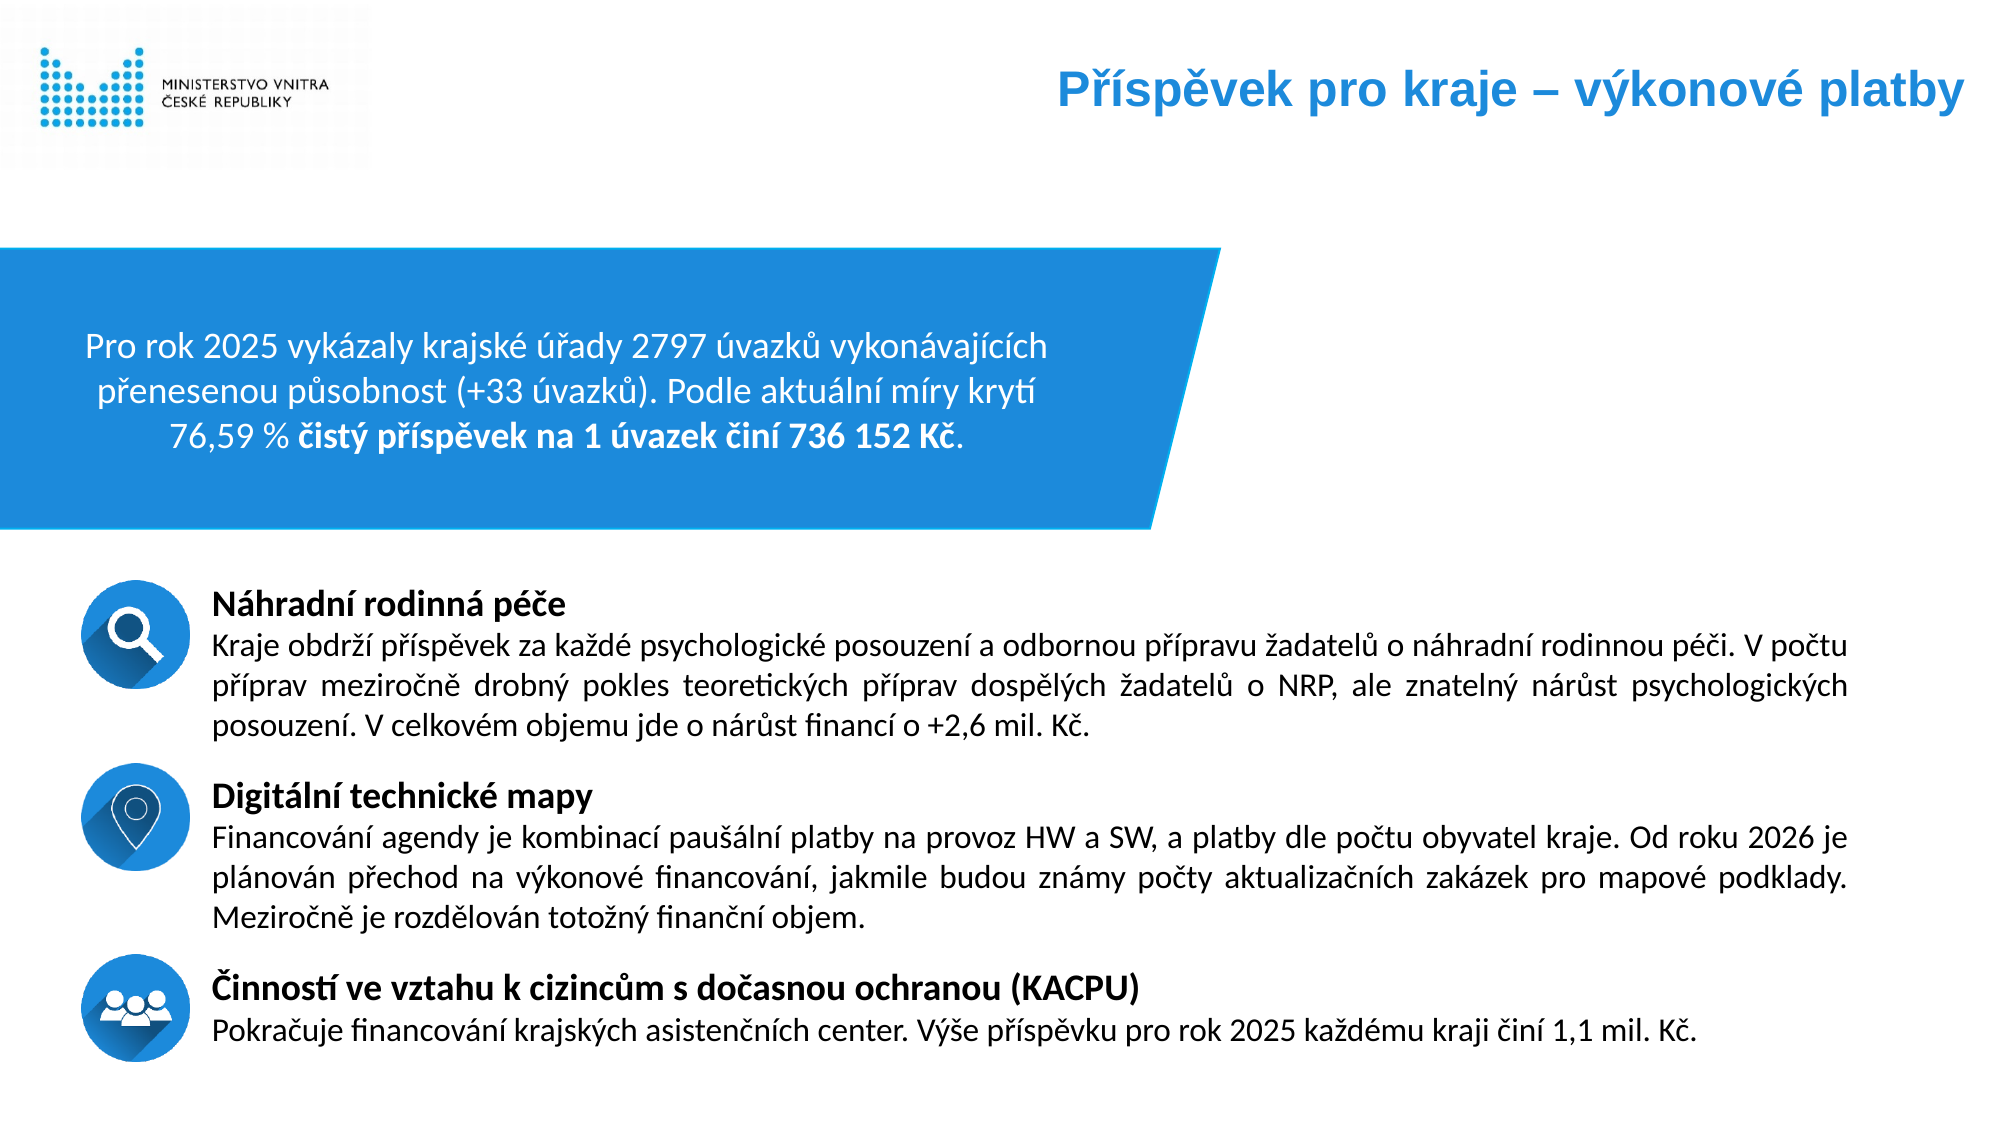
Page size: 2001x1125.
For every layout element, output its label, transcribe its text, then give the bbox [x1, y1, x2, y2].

text_box Digitální technické mapy Financování agendy je kombinací paušální platby na provoz HW a SW, a platby dle počtu obyvatel kraje. Od roku 2026 je plánován přechod na výkonové financování, jakmile budou známy počty aktualizačních zakázek pro mapové podklady. Meziročně je rozdělován totožný finanční objem. [197, 763, 1866, 943]
text_box Pro rok 2025 vykázaly krajské úřady 2797 úvazků vykonávajících přenesenou působnost (+33 úvazků). Podle aktuální míry krytí 76,59 % čistý příspěvek na 1 úvazek činí 736 152 Kč. [0, 247, 1222, 530]
text_box Činností ve vztahu k cizincům s dočasnou ochranou (KACPU) Pokračuje financování krajských asistenčních center. Výše příspěvku pro rok 2025 každému kraji činí 1,1 mil. Kč. [197, 955, 1866, 1055]
text_box Příspěvek pro kraje – výkonové platby [611, 49, 1982, 125]
picture [81, 954, 190, 1062]
text_box Náhradní rodinná péče Kraje obdrží příspěvek za každé psychologické posouzení a odbornou přípravu žadatelů o náhradní rodinnou péči. V počtu příprav meziročně drobný pokles teoretických příprav dospělých žadatelů o NRP, ale znatelný nárůst psychologických posouzení. V celkovém objemu jde o nárůst financí o +2,6 mil. Kč. [197, 571, 1866, 751]
picture [81, 763, 190, 871]
picture [81, 580, 190, 689]
picture [0, 4, 372, 170]
